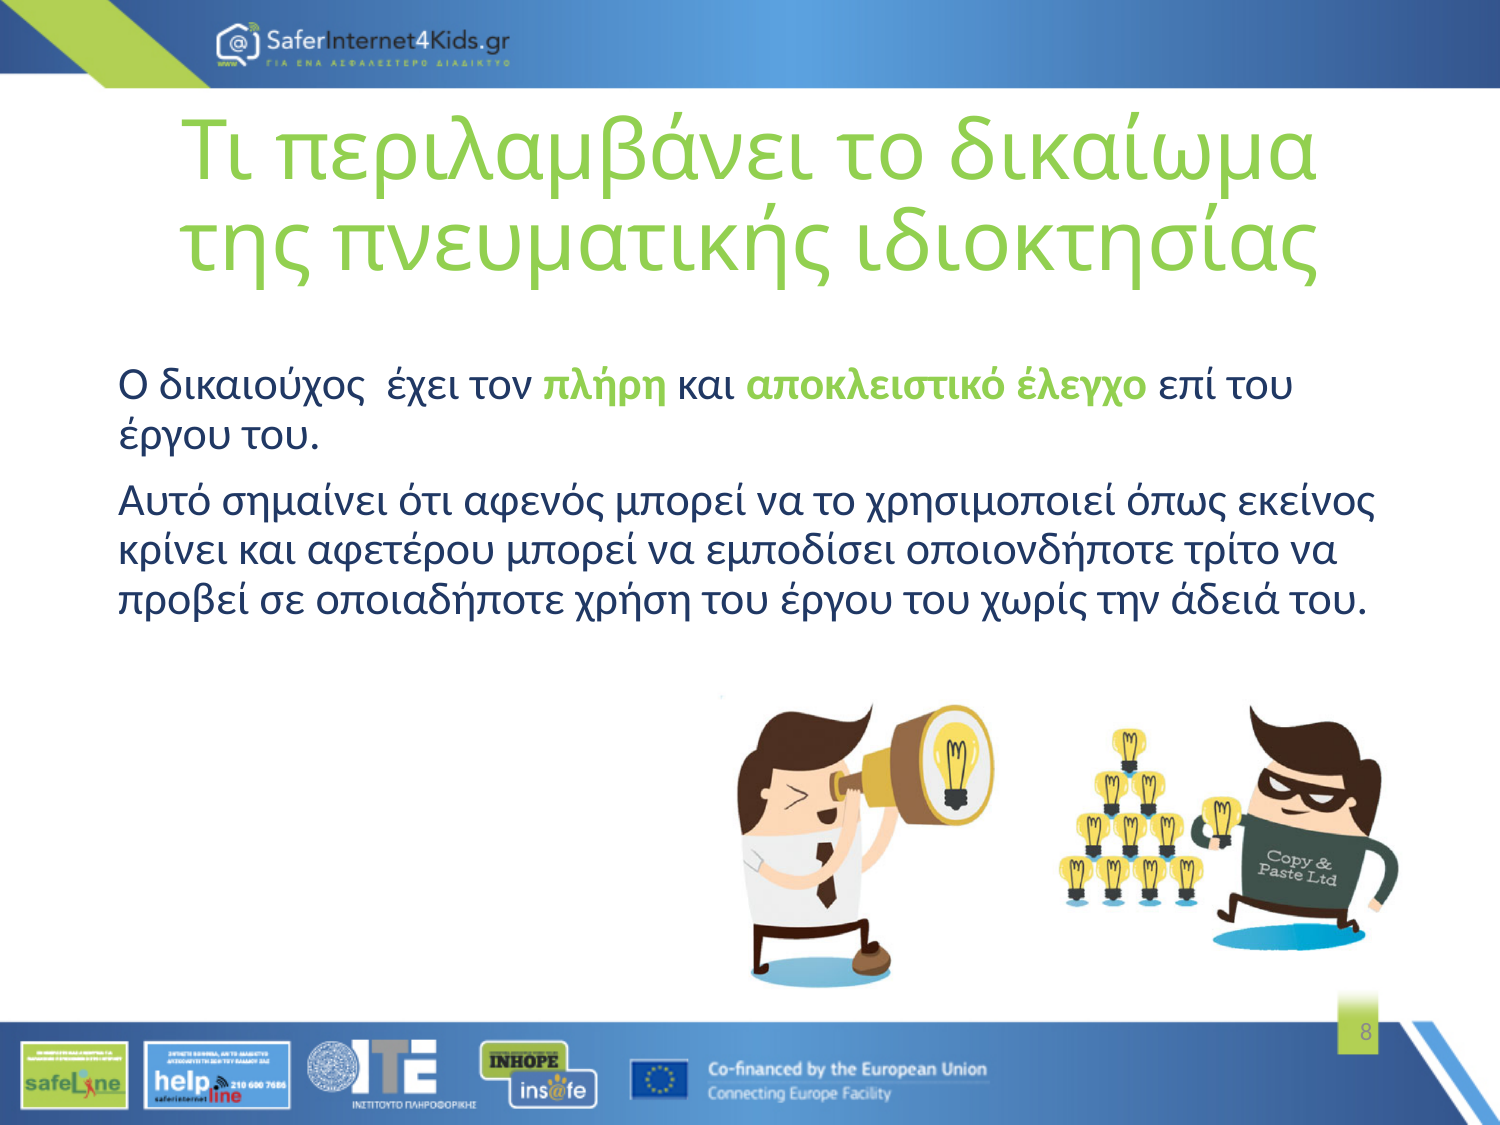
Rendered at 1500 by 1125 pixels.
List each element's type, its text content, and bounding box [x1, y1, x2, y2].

title Τι περιλαμβάνει το δικαίωμα της πνευματικής ιδιοκτησίας [103, 95, 1397, 301]
list Ο δικαιούχος έχει τον πλήρη και αποκλειστικό έλεγχο επί του έργου του. Αυτό σημαίνει ότι αφενός μπορεί να το χρησιμοποιεί όπως εκείνος κρίνει και αφετέρου μπορεί να εμποδίσει οποιονδήποτε τρίτο να προβεί σε οποιαδήποτε χρήση του έργου του χωρίς την άδειά του. [103, 352, 1397, 769]
picture [0, 0, 1500, 1125]
slide_number 8 [1050, 1020, 1388, 1061]
